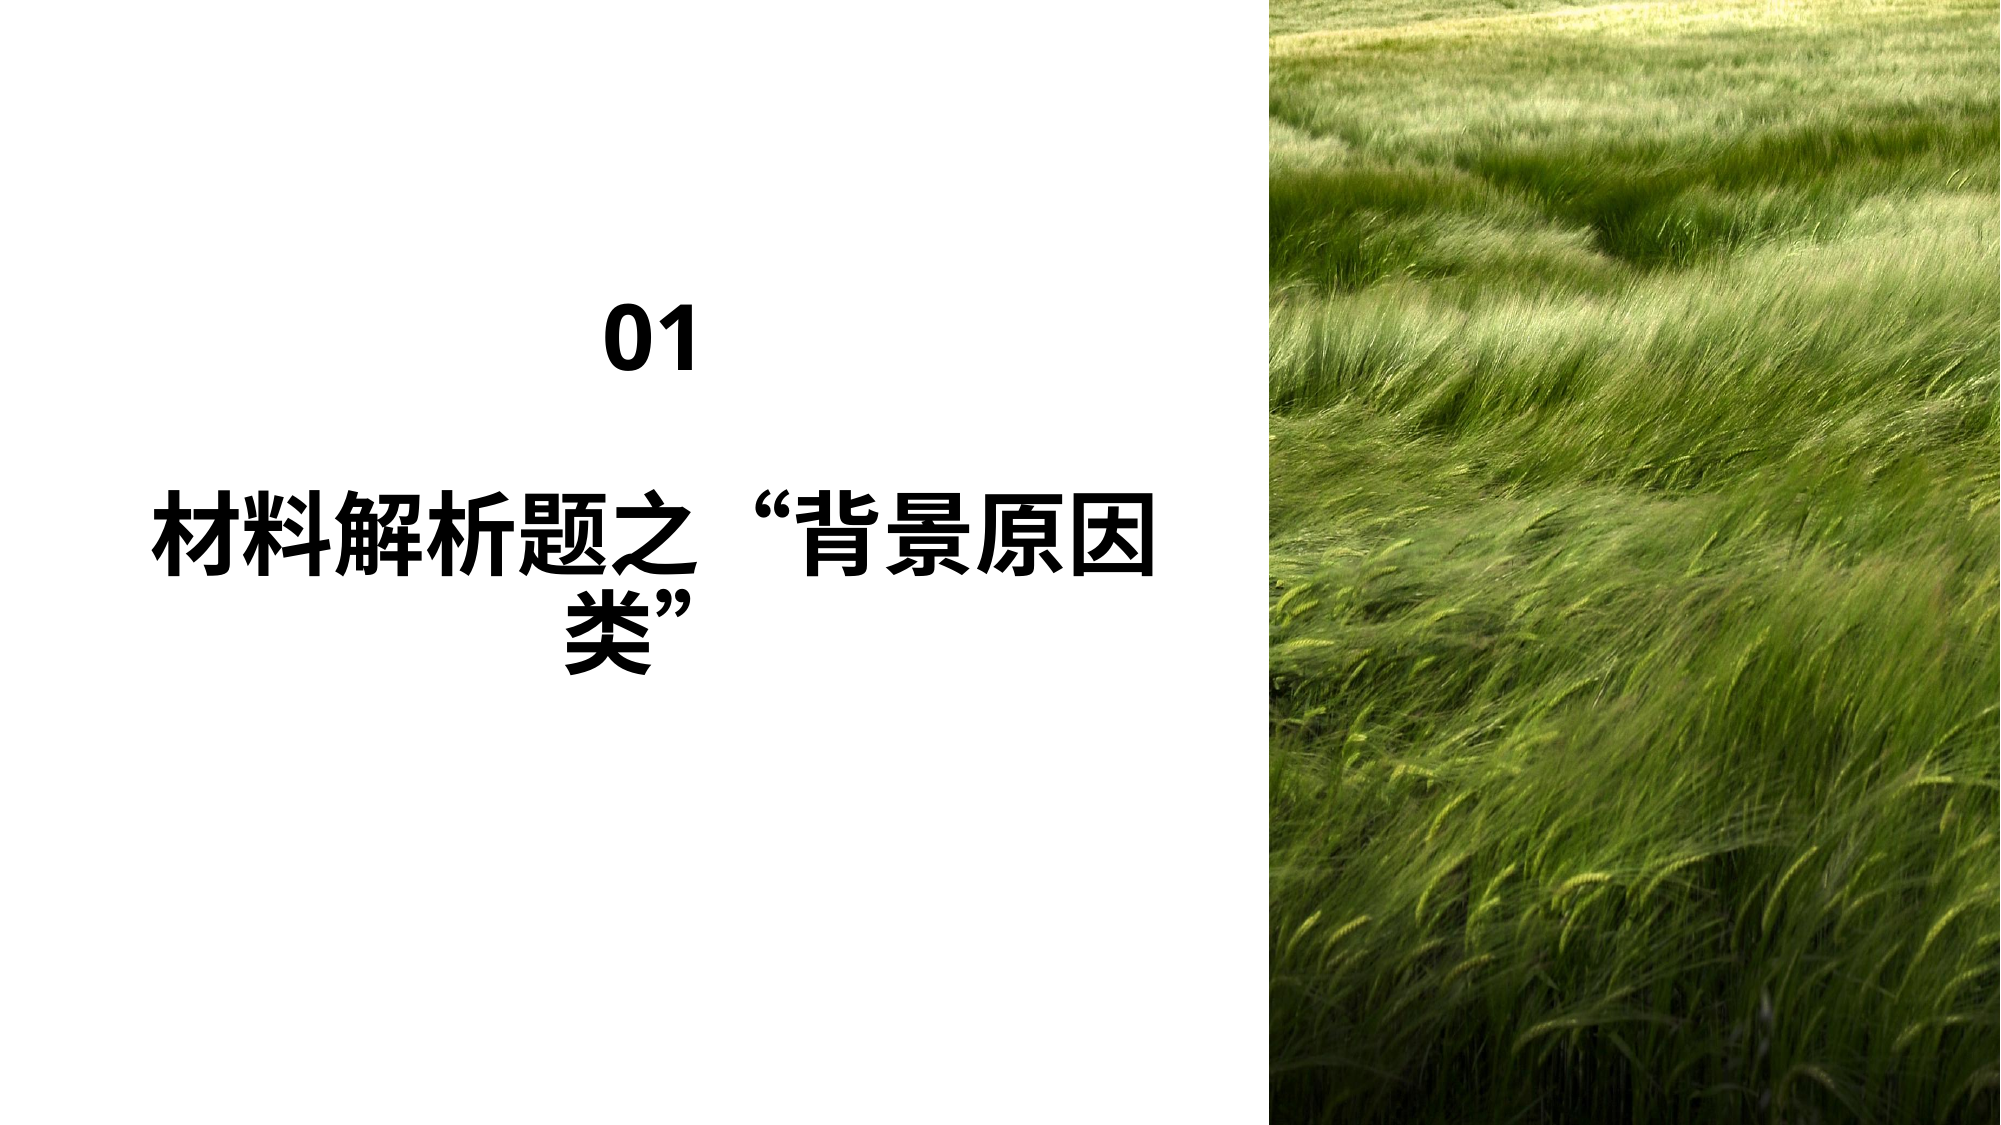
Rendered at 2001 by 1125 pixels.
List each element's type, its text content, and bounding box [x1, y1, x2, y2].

text_box 01 材料解析题之“背景原因类” [74, 215, 1236, 764]
picture [1268, 0, 2000, 1125]
